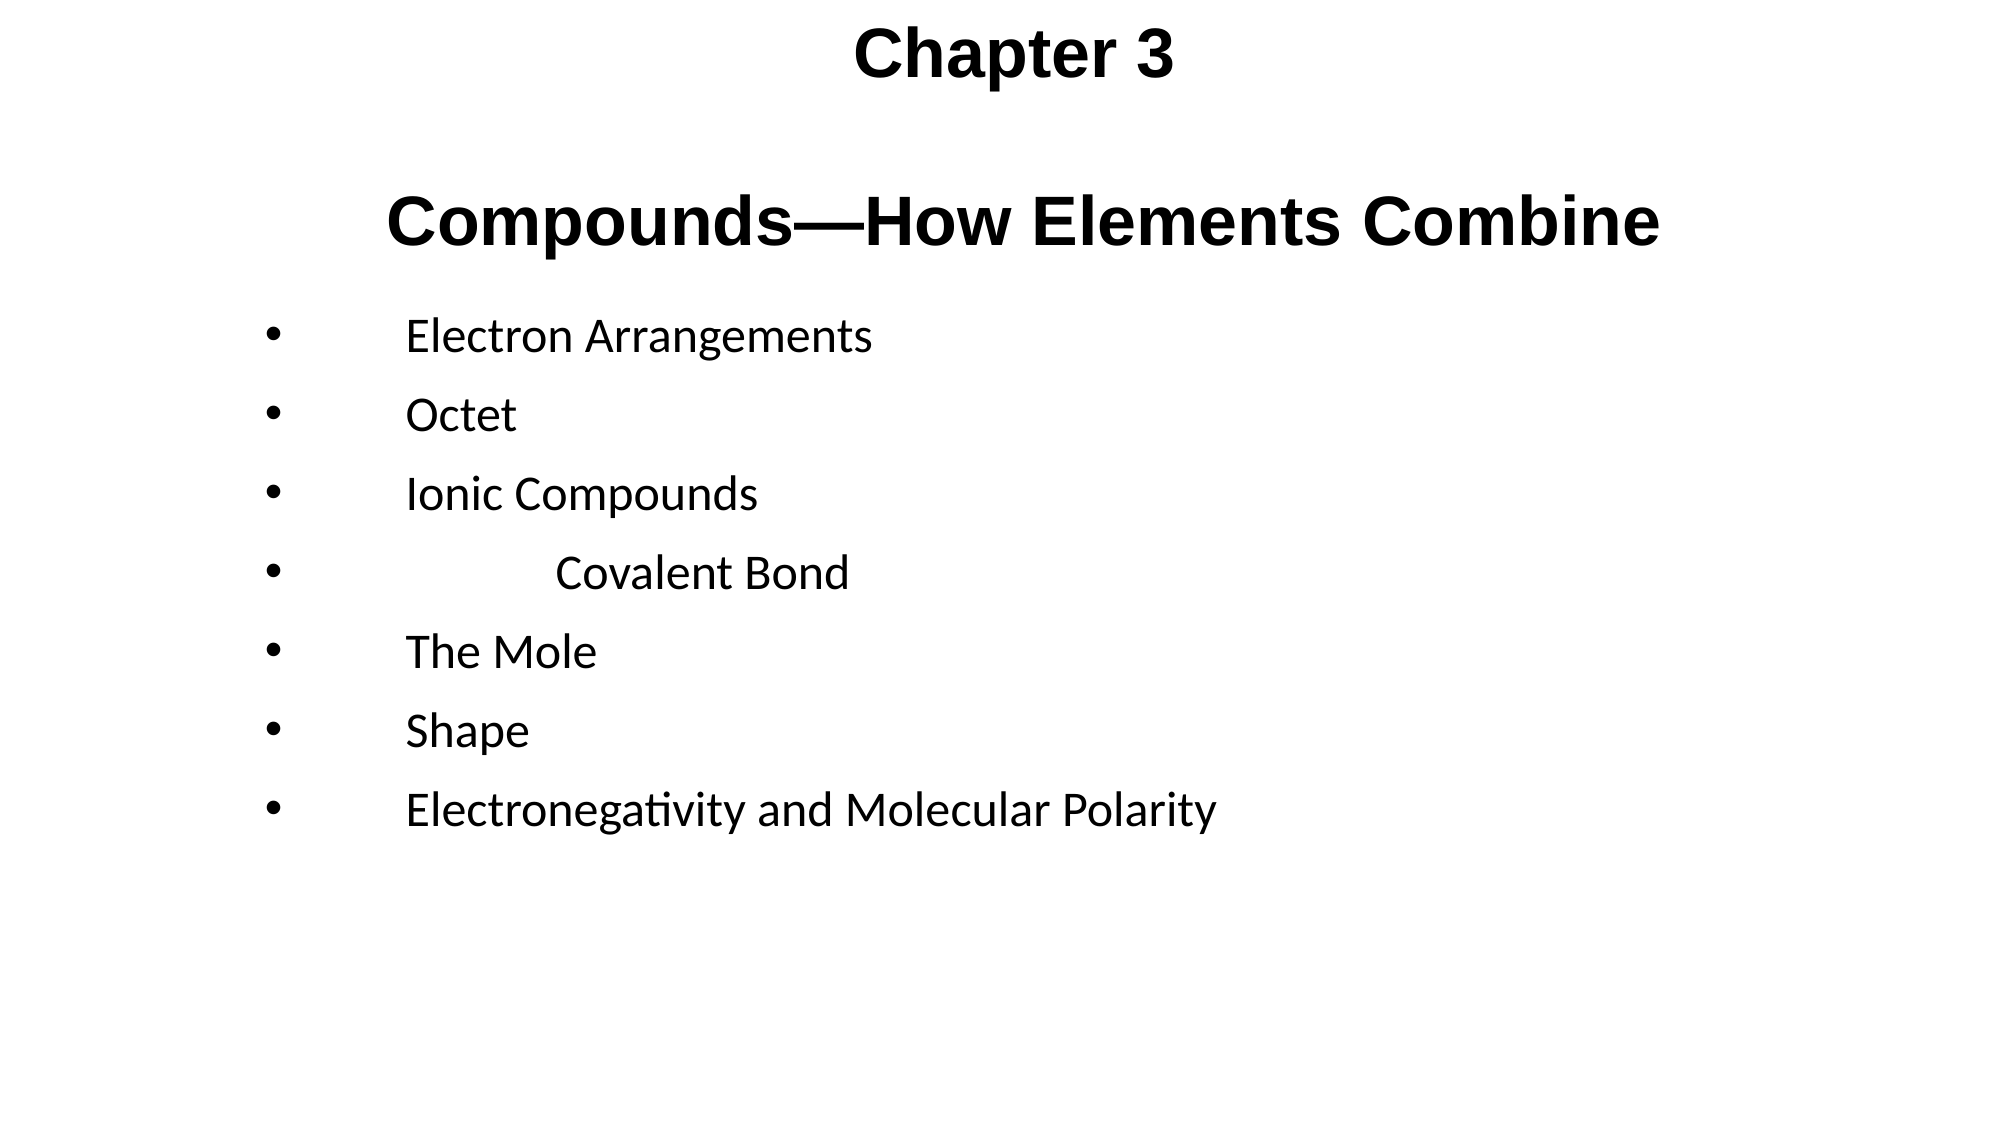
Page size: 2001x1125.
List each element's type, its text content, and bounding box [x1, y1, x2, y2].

subtitle Electron Arrangements Octet Ionic Compounds Covalent Bond The Mole Shape Electronegativity and Molecular Polarity [249, 301, 1750, 1103]
title Chapter 3 Compounds—How Elements Combine [264, 0, 1765, 268]
